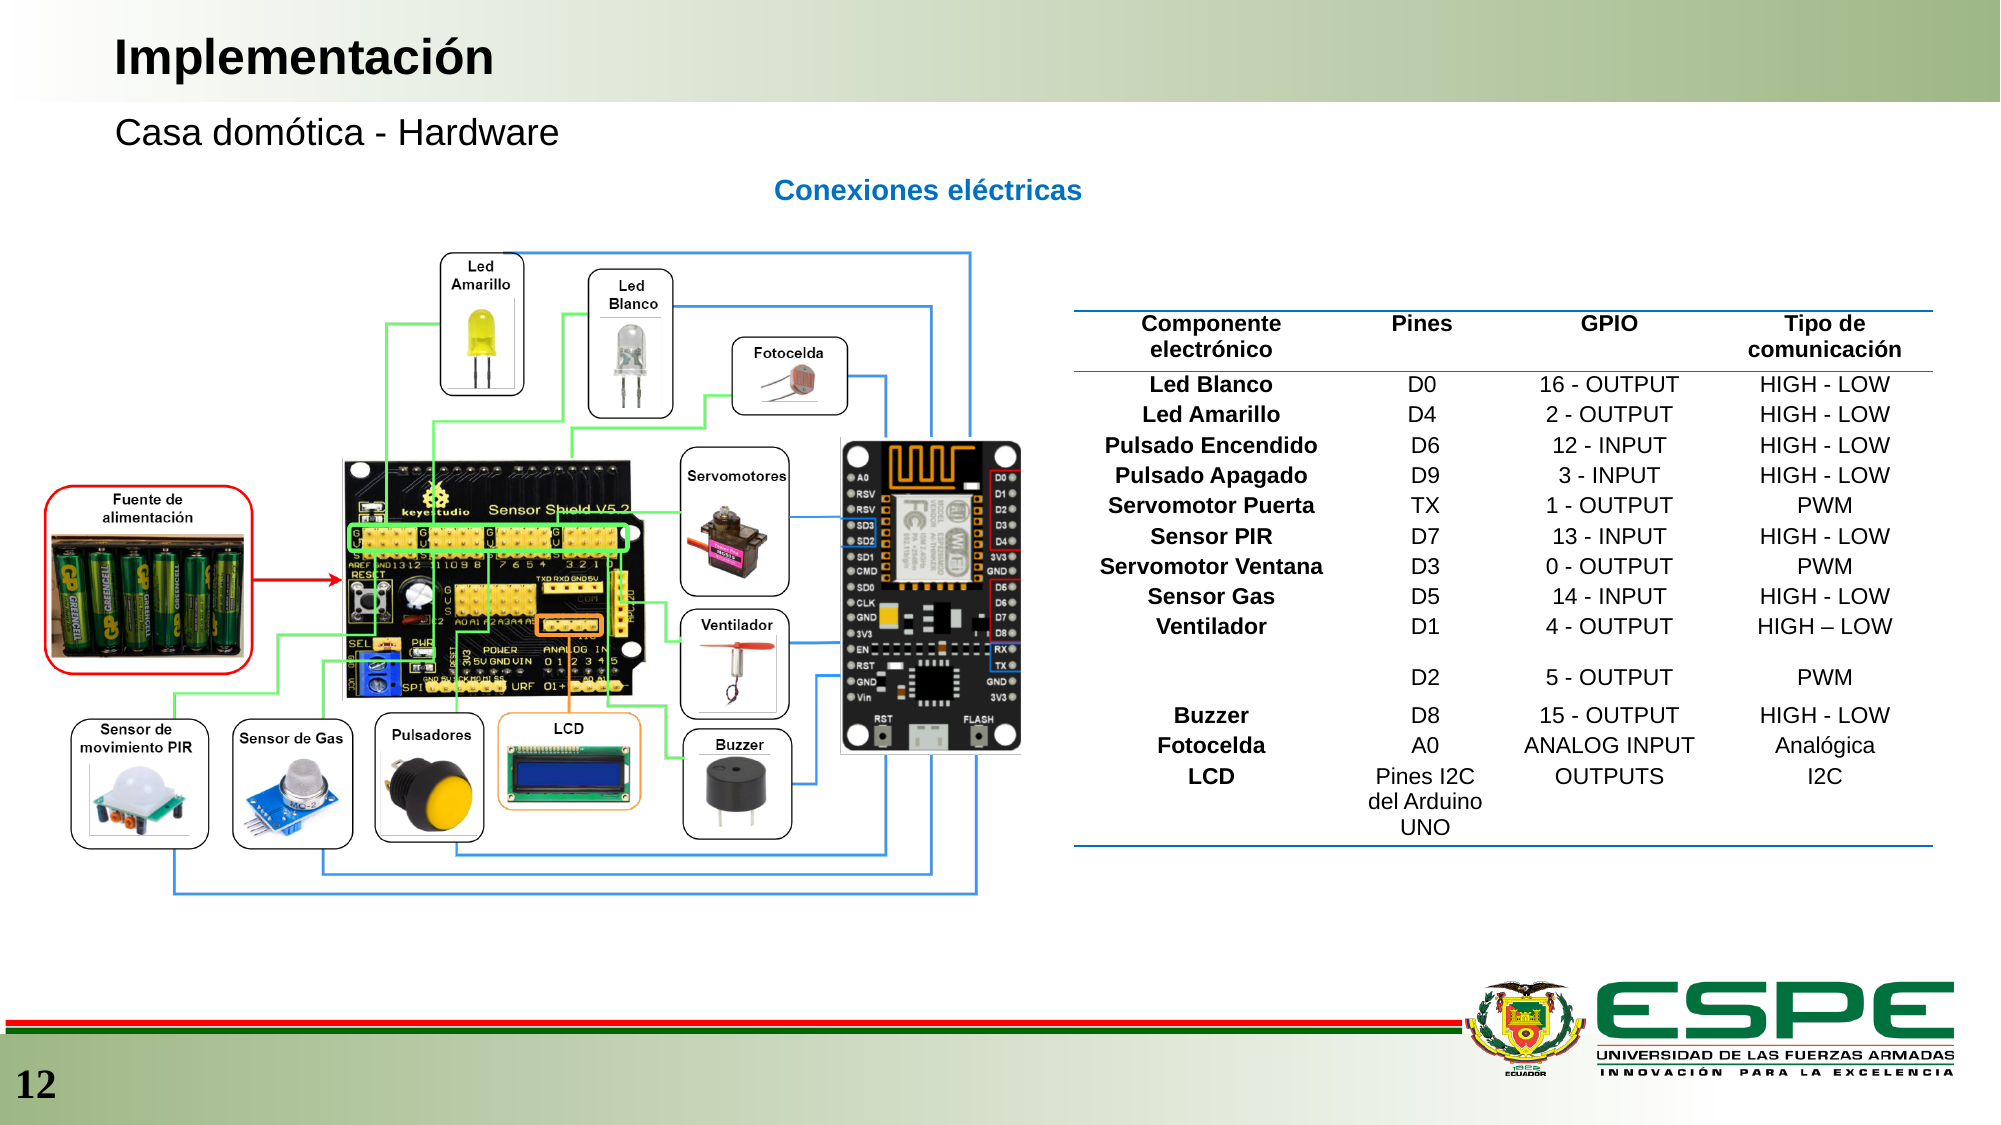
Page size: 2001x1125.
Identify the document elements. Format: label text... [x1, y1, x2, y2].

table_cell Pulsado Encendido [1074, 432, 1349, 463]
table_cell 3 - INPUT [1502, 463, 1717, 493]
table_cell D4 [1349, 402, 1502, 432]
table_cell HIGH - LOW [1717, 703, 1933, 733]
table_cell Buzzer [1074, 703, 1349, 733]
picture [1465, 981, 1954, 1076]
table_cell HIGH - LOW [1717, 463, 1933, 493]
table_cell D8 [1349, 703, 1502, 733]
table_cell ANALOG INPUT [1502, 733, 1717, 763]
table_cell D3 [1349, 554, 1502, 584]
table_cell 12 - INPUT [1502, 432, 1717, 463]
table_cell 16 - OUTPUT [1502, 372, 1717, 402]
table_header GPIO [1502, 312, 1717, 371]
table_cell D0 [1349, 372, 1502, 402]
table_cell Pulsado Apagado [1074, 463, 1349, 493]
table_cell D9 [1349, 463, 1502, 493]
table_cell D7 [1349, 524, 1502, 554]
table_cell 1 - OUTPUT [1502, 493, 1717, 524]
table_header Tipo de comunicación [1717, 312, 1933, 371]
table_cell Led Amarillo [1074, 402, 1349, 432]
table_cell D5 [1349, 584, 1502, 614]
table_cell Ventilador [1074, 614, 1349, 703]
table_cell 14 - INPUT [1502, 584, 1717, 614]
table_cell D1 D2 [1349, 614, 1502, 703]
table_cell OUTPUTS [1502, 763, 1717, 845]
text_box Implementación [100, 17, 1372, 92]
table_cell LCD [1074, 763, 1349, 845]
table_cell Sensor PIR [1074, 524, 1349, 554]
table_cell Led Blanco [1074, 372, 1349, 402]
table_cell Analógica [1717, 733, 1933, 763]
table_cell 4 - OUTPUT 5 - OUTPUT [1502, 614, 1717, 703]
table_header Pines [1349, 312, 1502, 371]
table_cell D6 [1349, 432, 1502, 463]
table_cell HIGH - LOW [1717, 584, 1933, 614]
table_cell 15 - OUTPUT [1502, 703, 1717, 733]
table_cell TX [1349, 493, 1502, 524]
table_header Componente electrónico [1074, 312, 1349, 371]
table_cell 0 - OUTPUT [1502, 554, 1717, 584]
table_cell PWM [1717, 554, 1933, 584]
text_box 12 [0, 1048, 1272, 1114]
table_cell PWM [1717, 493, 1933, 524]
text_box Casa domótica - Hardware [100, 100, 1372, 161]
table_cell HIGH – LOW PWM [1717, 614, 1933, 703]
table_cell HIGH - LOW [1717, 402, 1933, 432]
table_cell I2C [1717, 763, 1933, 845]
table_cell HIGH - LOW [1717, 524, 1933, 554]
table_cell Servomotor Puerta [1074, 493, 1349, 524]
table_cell HIGH - LOW [1717, 432, 1933, 463]
table_cell Servomotor Ventana [1074, 554, 1349, 584]
picture [43, 251, 1023, 896]
text_box Conexiones eléctricas [759, 163, 1322, 214]
table_cell 13 - INPUT [1502, 524, 1717, 554]
table_cell Pines I2C del Arduino UNO [1349, 763, 1502, 845]
table_cell 2 - OUTPUT [1502, 402, 1717, 432]
table_cell HIGH - LOW [1717, 372, 1933, 402]
table_cell A0 [1349, 733, 1502, 763]
table_cell Fotocelda [1074, 733, 1349, 763]
table_cell Sensor Gas [1074, 584, 1349, 614]
